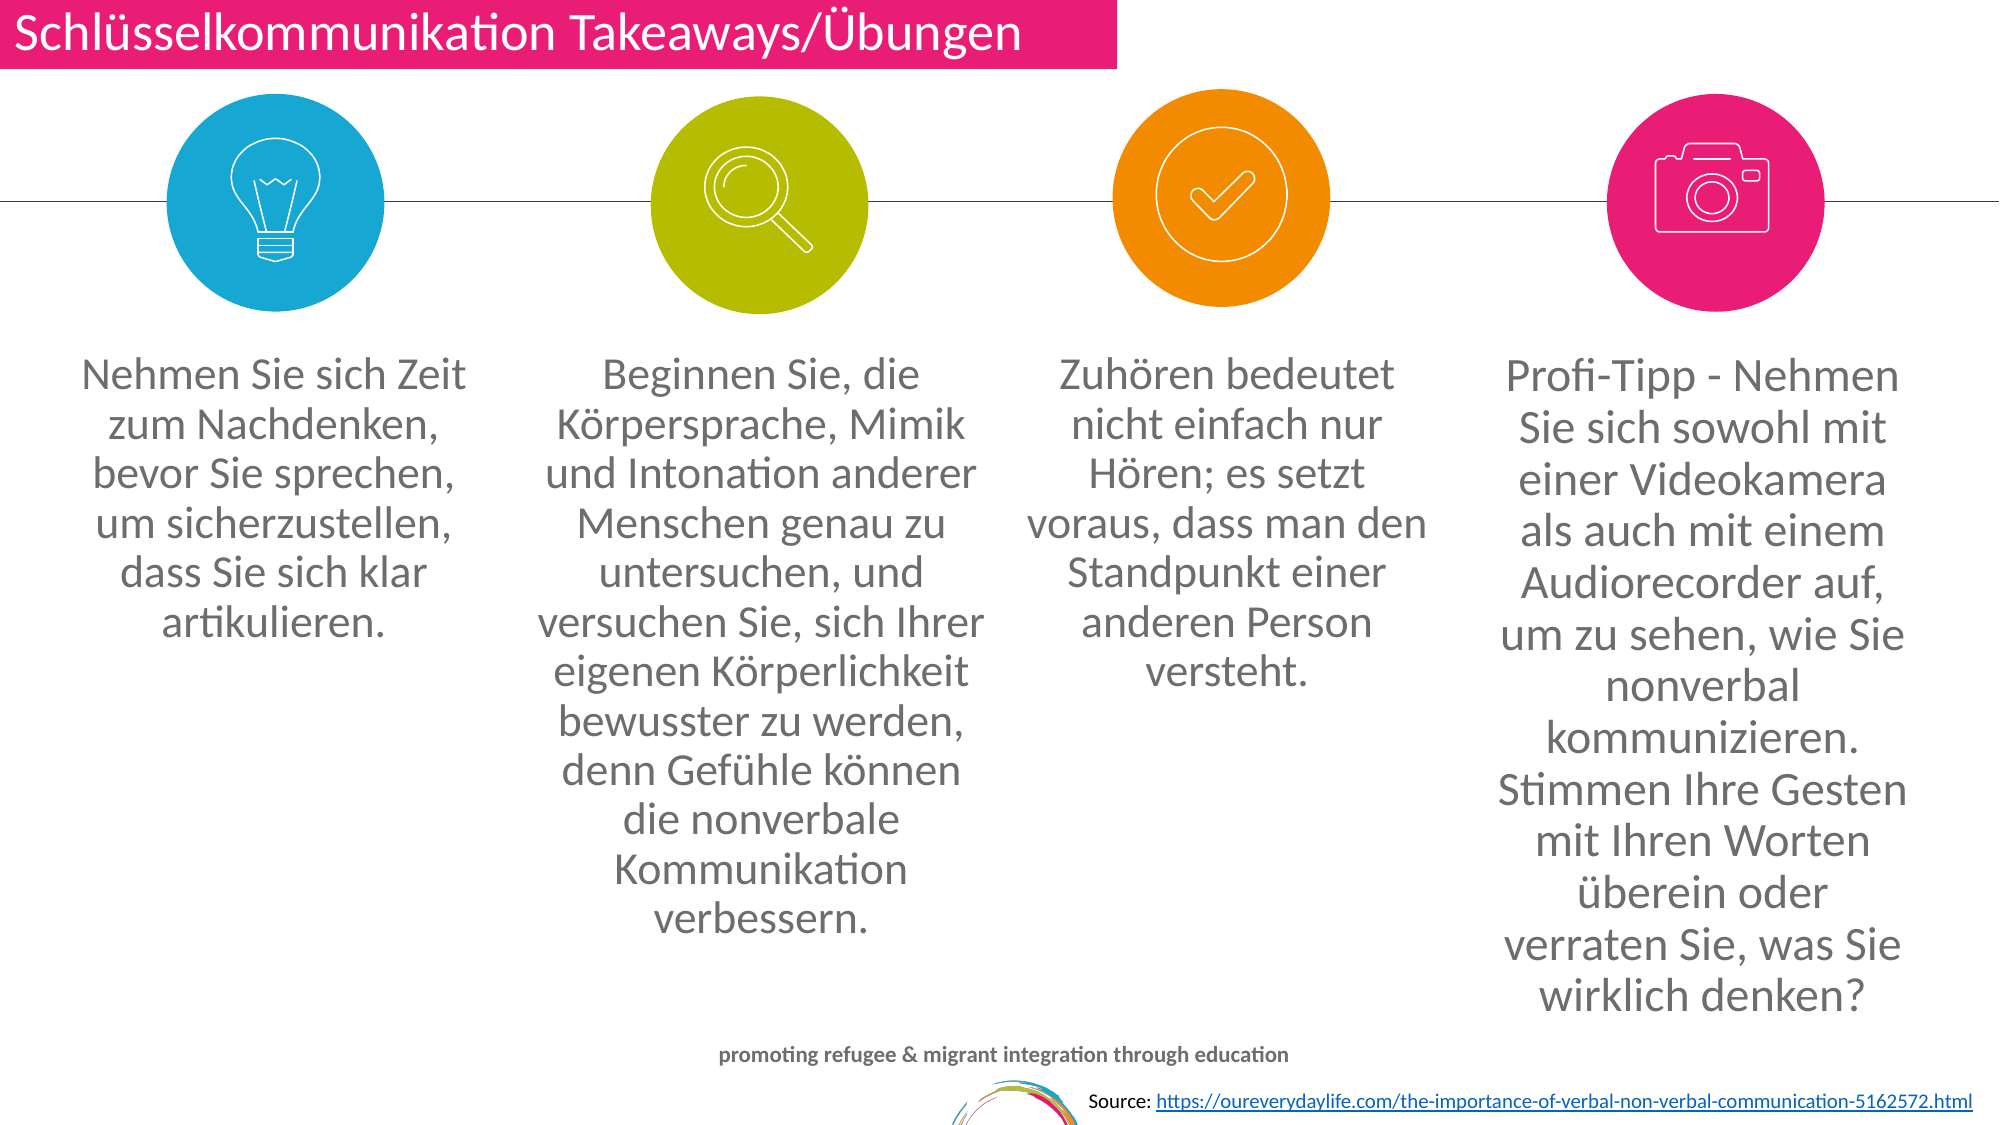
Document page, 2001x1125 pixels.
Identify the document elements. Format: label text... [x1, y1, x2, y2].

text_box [1655, 143, 1769, 233]
text_box Source: https://oureverydaylife.com/the-importance-of-verbal-non-verbal-communication-5162572.html [1073, 1080, 2000, 1121]
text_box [231, 138, 320, 262]
text_box Schlüsselkommunikation Takeaways/Übungen [0, 0, 1118, 69]
list Profi-Tipp - Nehmen Sie sich sowohl mit einer Videokamera als auch mit einem Audiorecorder auf, um zu sehen, wie Sie nonverbal kommunizieren. Stimmen Ihre Gesten mit Ihren Worten überein oder verraten Sie, was Sie wirklich denken? [1475, 342, 1931, 1026]
list Beginnen Sie, die Körpersprache, Mimik und Intonation anderer Menschen genau zu untersuchen, und versuchen Sie, sich Ihrer eigenen Körperlichkeit bewusster zu werden, denn Gefühle können die nonverbale Kommunikation verbessern. [514, 342, 1009, 1006]
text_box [704, 147, 813, 253]
picture [923, 1059, 1078, 1125]
list Nehmen Sie sich Zeit zum Nachdenken, bevor Sie sprechen, um sicherzustellen, dass Sie sich klar artikulieren. [54, 342, 494, 952]
list Zuhören bedeutet nicht einfach nur Hören; es setzt voraus, dass man den Standpunkt einer anderen Person versteht. [1008, 342, 1447, 952]
